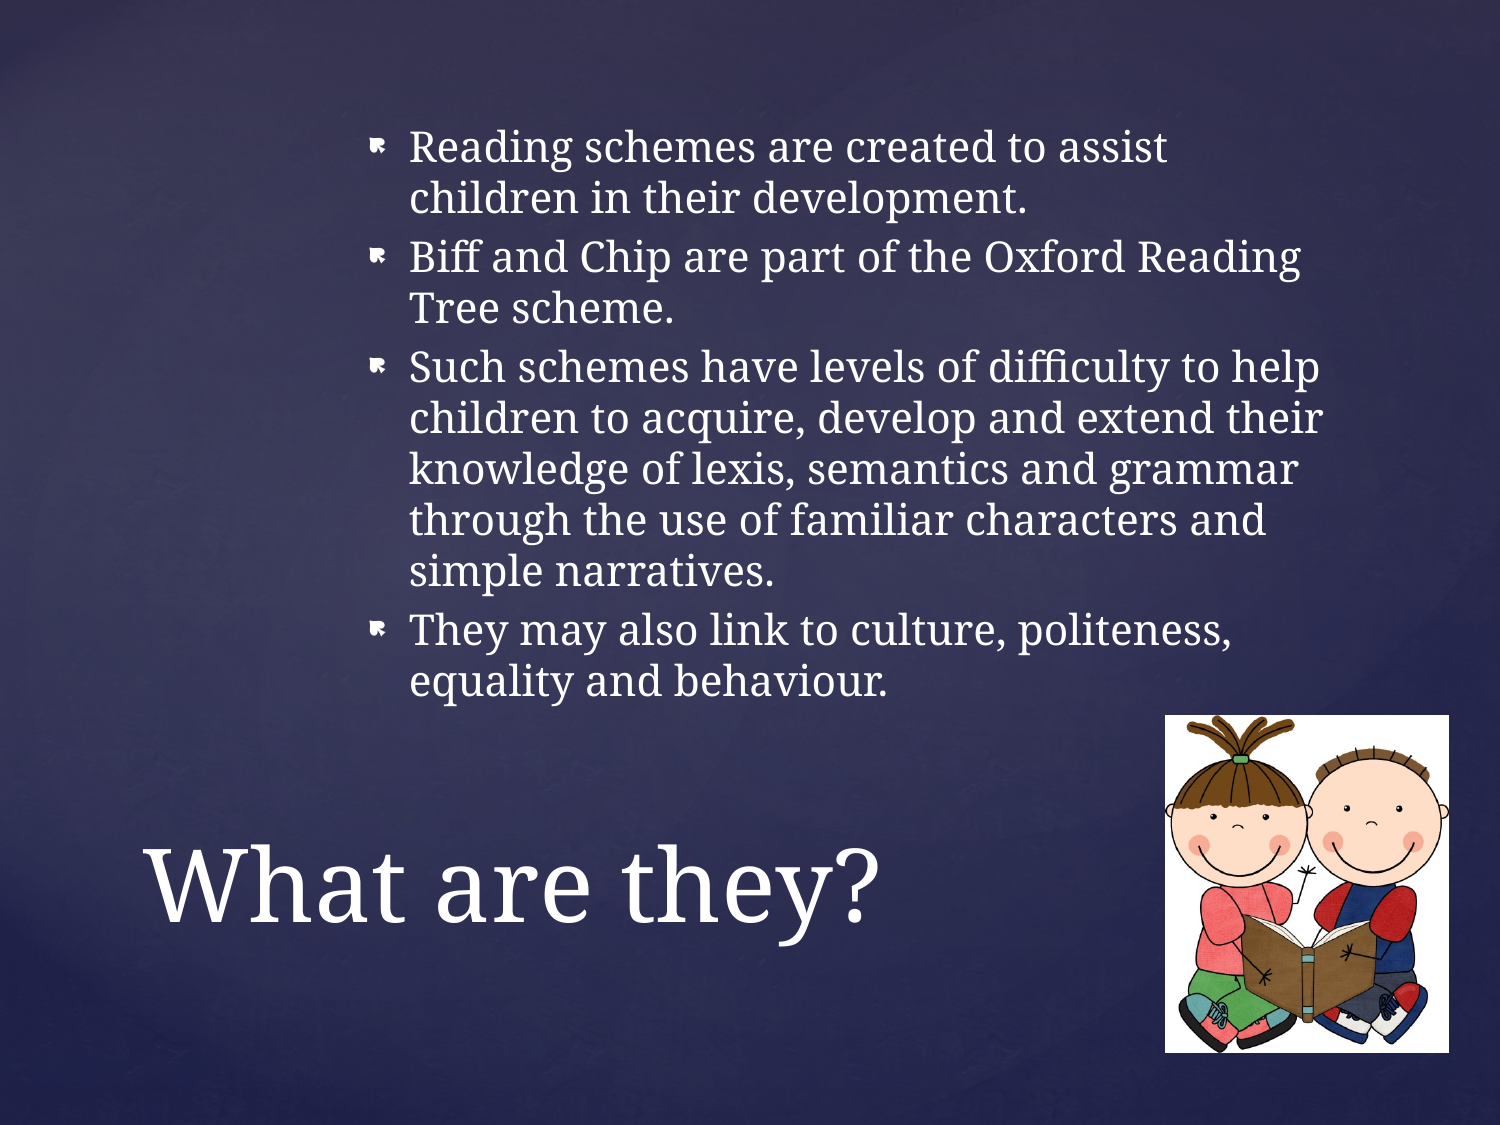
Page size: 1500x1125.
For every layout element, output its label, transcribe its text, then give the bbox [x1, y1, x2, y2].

picture [1164, 715, 1449, 1054]
list Reading schemes are created to assist children in their development. Biff and Chip are part of the Oxford Reading Tree scheme. Such schemes have levels of difficulty to help children to acquire, develop and extend their knowledge of lexis, semantics and grammar through the use of familiar characters and simple narratives. They may also link to culture, politeness, equality and behaviour. [350, 112, 1350, 713]
title What are they? [127, 800, 1154, 950]
